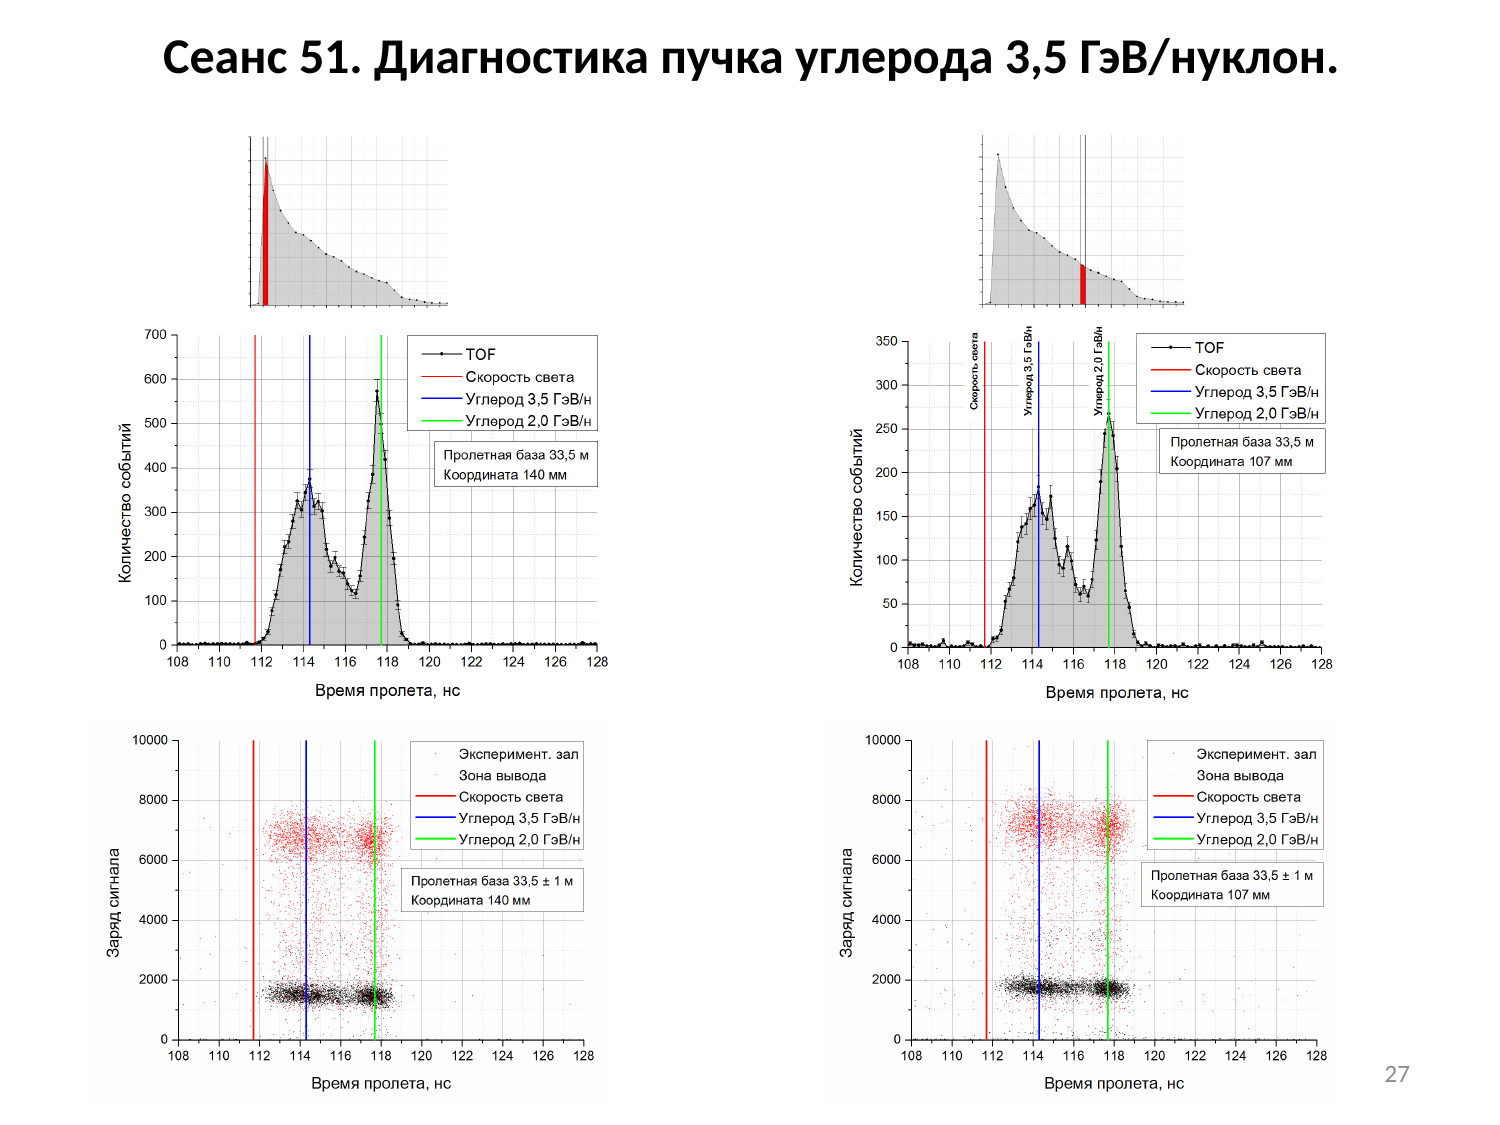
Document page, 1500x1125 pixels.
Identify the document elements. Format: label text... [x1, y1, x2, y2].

picture [247, 135, 448, 308]
picture [88, 718, 608, 1107]
picture [845, 135, 1341, 701]
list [113, 315, 621, 700]
title Сеанс 51. Диагностика пучка углерода 3,5 ГэВ/нуклон. [76, 5, 1427, 102]
picture [821, 718, 1341, 1107]
slide_number 27 [1344, 1042, 1425, 1103]
